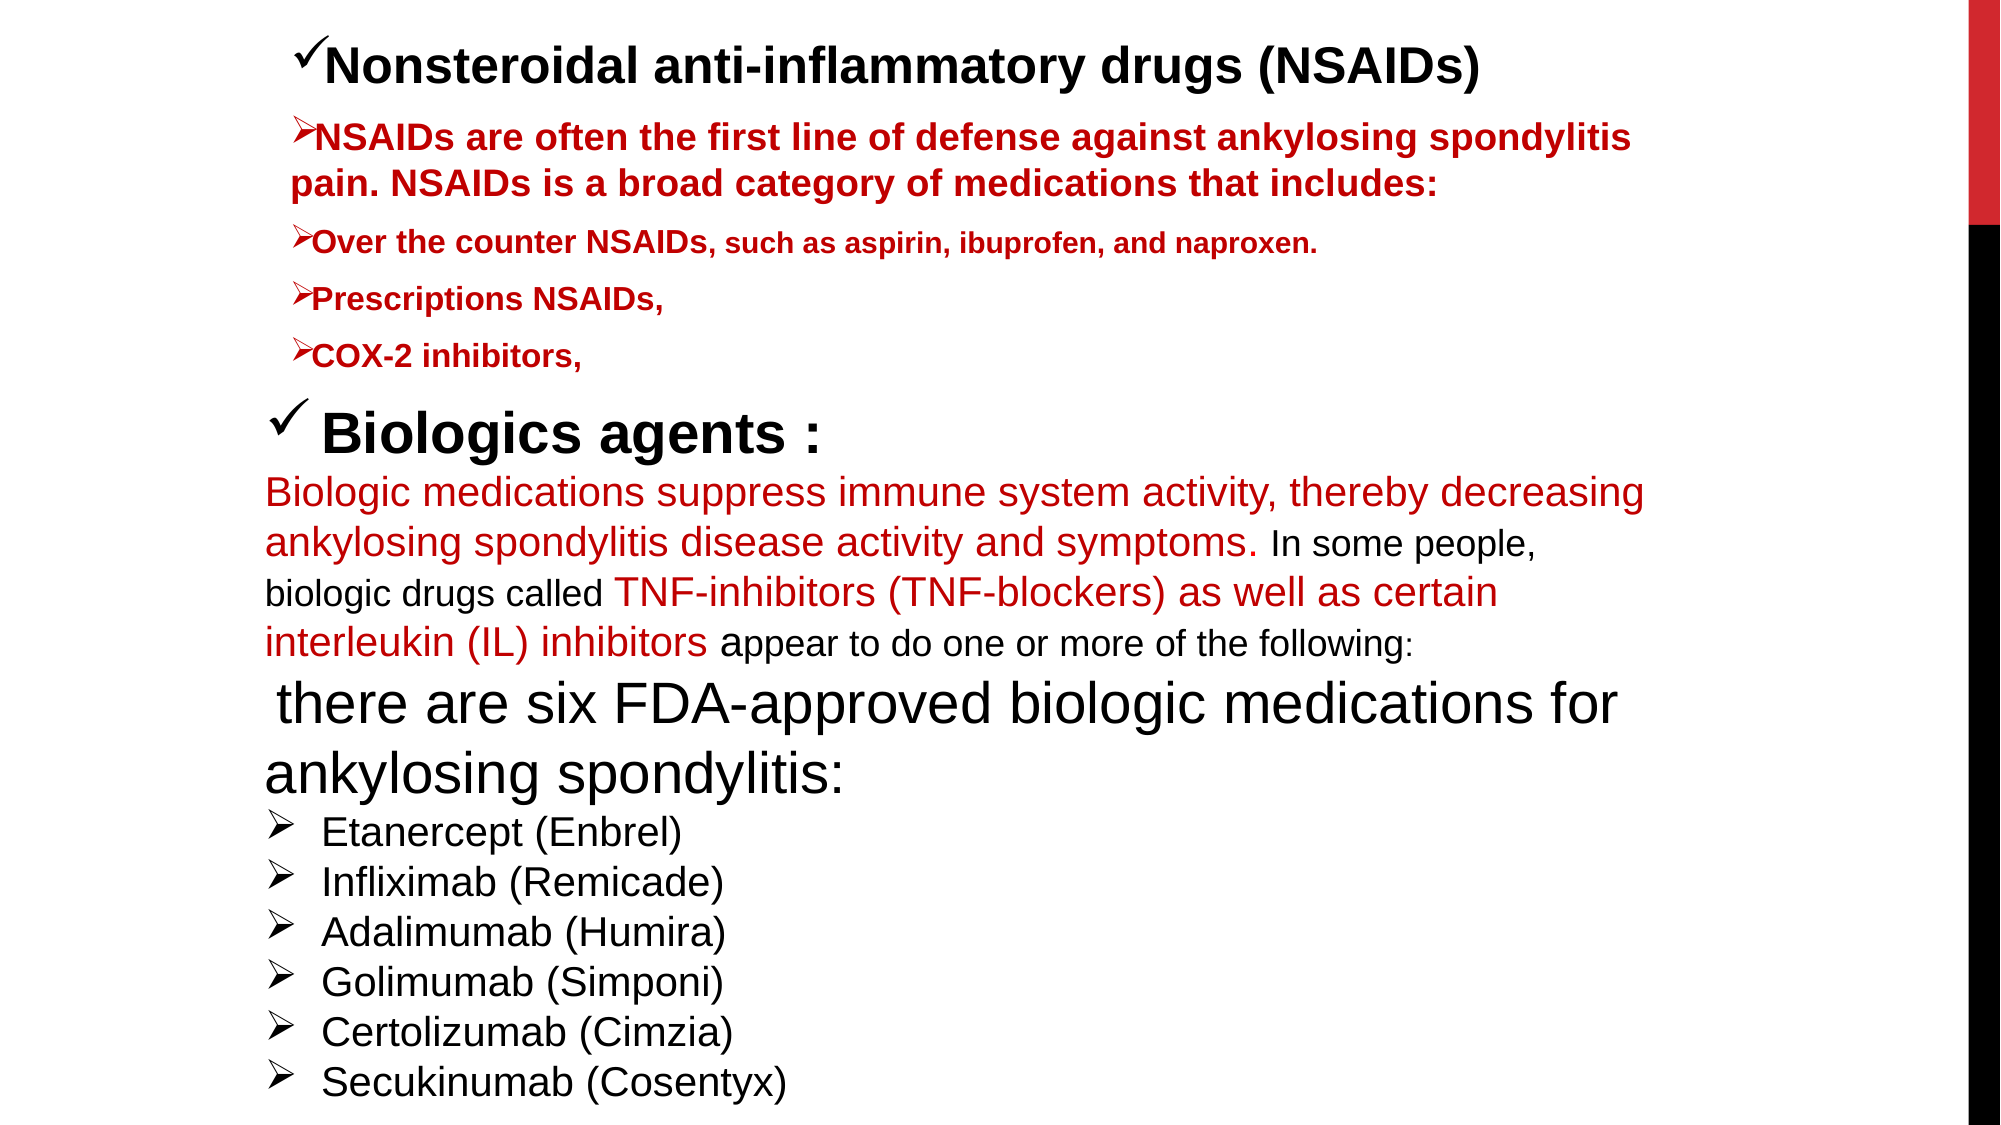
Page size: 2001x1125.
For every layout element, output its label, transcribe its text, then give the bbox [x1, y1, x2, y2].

list Nonsteroidal anti-inflammatory drugs (NSAIDs) NSAIDs are often the first line of defense against ankylosing spondylitis pain. NSAIDs is a broad category of medications that includes: Over the counter NSAIDs, such as aspirin, ibuprofen, and naproxen. Prescriptions NSAIDs, COX-2 inhibitors, [275, 24, 1686, 387]
text_box Biologics agents : Biologic medications suppress immune system activity, thereby decreasing ankylosing spondylitis disease activity and symptoms. In some people, biologic drugs called TNF-inhibitors (TNF-blockers) as well as certain interleukin (IL) inhibitors appear to do one or more of the following: there are six FDA-approved biologic medications for ankylosing spondylitis: Etanercept (Enbrel) Infliximab (Remicade) Adalimumab (Humira) Golimumab (Simponi) Certolizumab (Cimzia) Secukinumab (Cosentyx) [249, 387, 1686, 1125]
